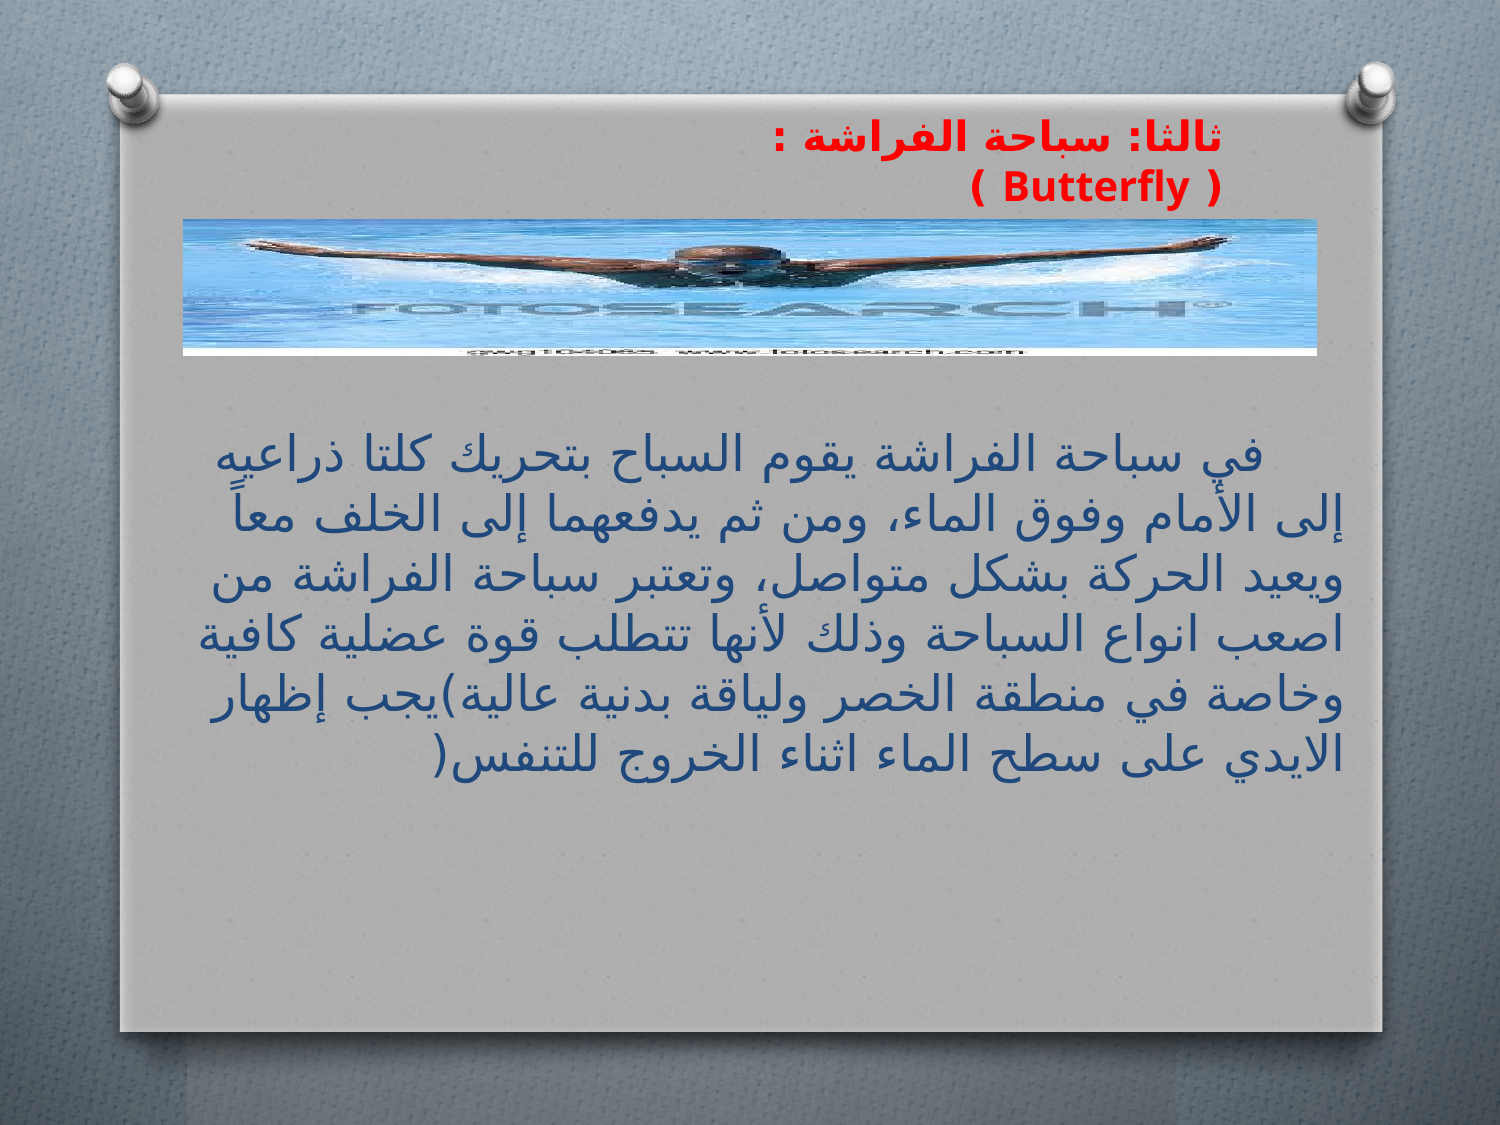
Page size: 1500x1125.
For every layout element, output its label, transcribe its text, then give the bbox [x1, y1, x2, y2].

text_box في سباحة الفراشة يقوم السباح بتحريك كلتا ذراعيه إلى الأمام وفوق الماء، ومن ثم يدفعهما إلى الخلف معاً ويعيد الحركة بشكل متواصل، وتعتبر سباحة الفراشة من اصعب انواع السباحة وذلك لأنها تتطلب قوة عضلية كافية وخاصة في منطقة الخصر ولياقة بدنية عالية)يجب إظهار الايدي على سطح الماء اثناء الخروج للتنفس( [138, 364, 1362, 880]
picture [1317, 35, 1439, 156]
text_box ثالثا: سباحة الفراشة :( Butterfly ) [572, 102, 1239, 218]
picture [75, 29, 198, 153]
picture [182, 219, 1318, 357]
